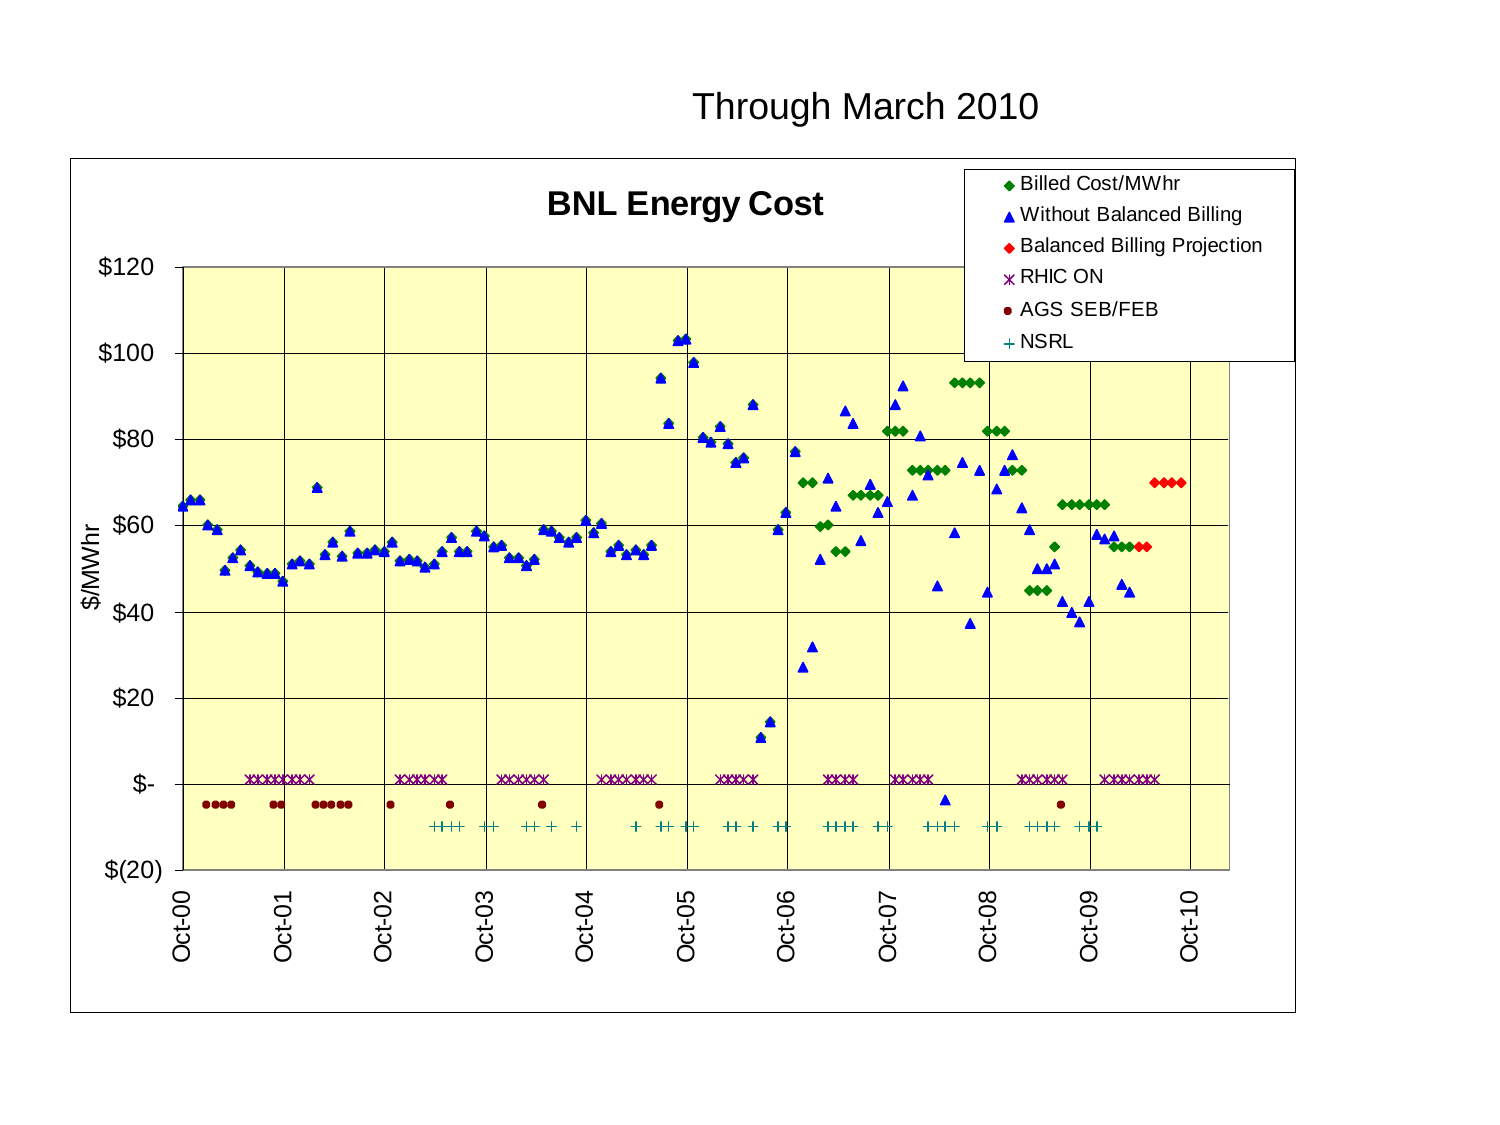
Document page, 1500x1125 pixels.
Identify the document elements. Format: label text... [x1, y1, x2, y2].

picture [62, 149, 1305, 1021]
text_box Through March 2010 [677, 74, 1055, 135]
